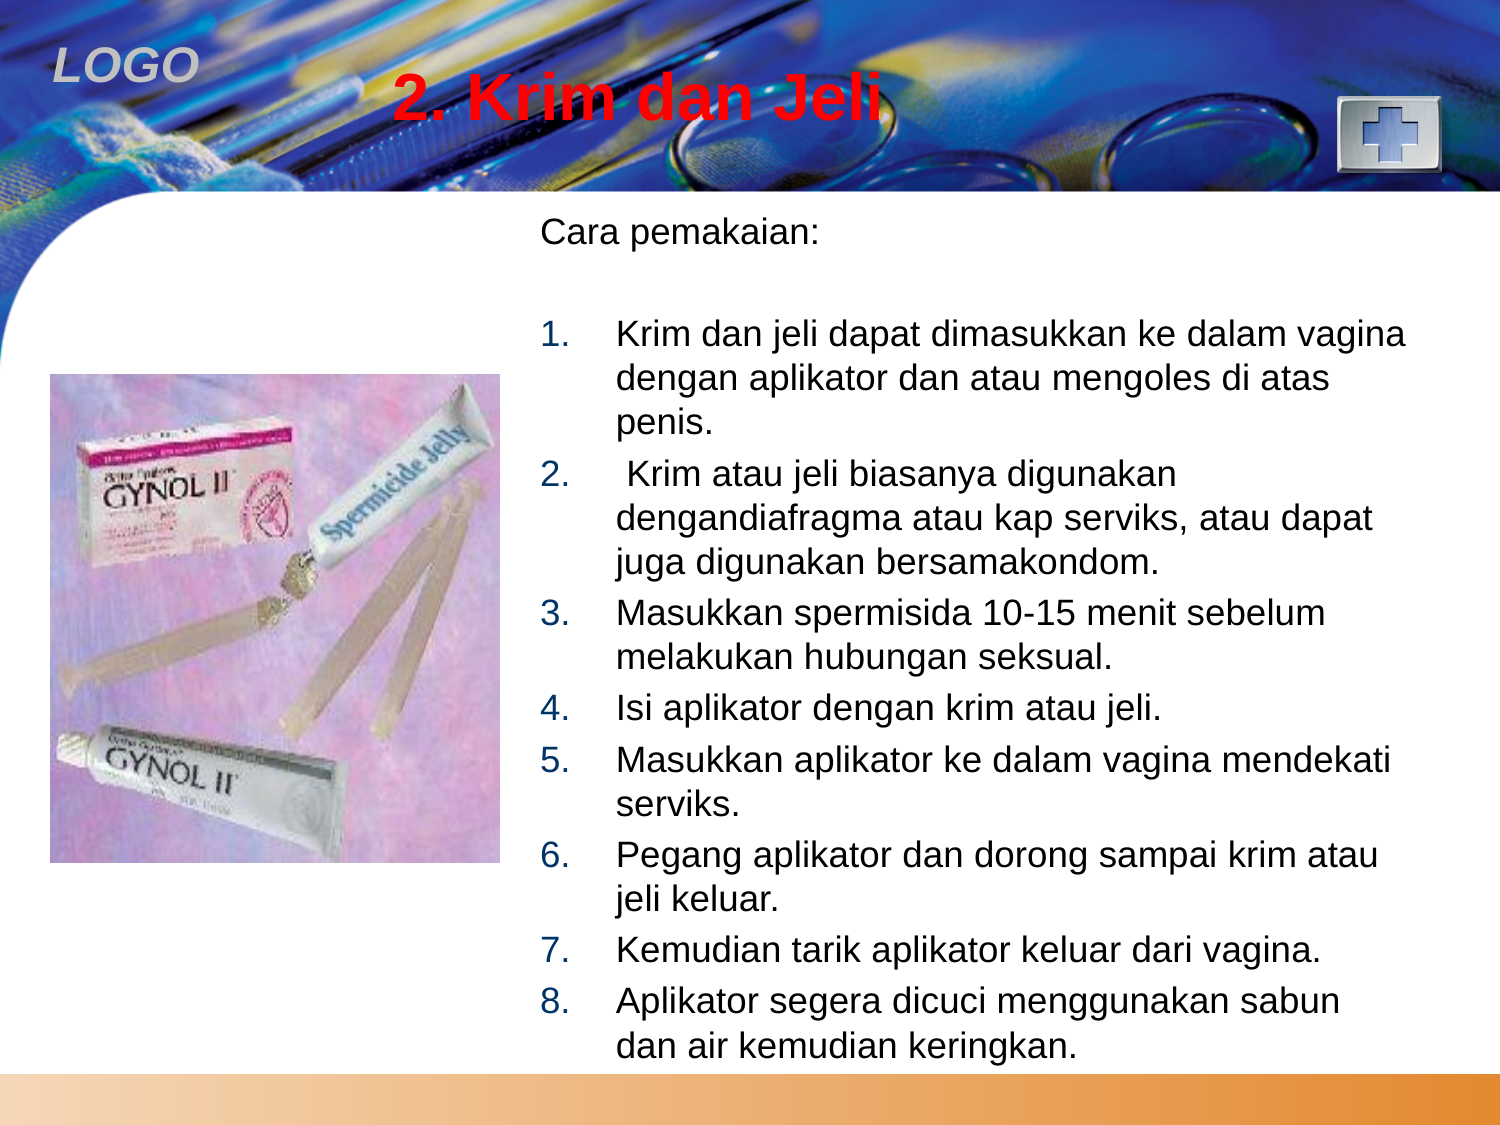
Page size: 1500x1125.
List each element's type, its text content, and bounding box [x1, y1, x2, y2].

title 2. Krim dan Jeli [362, 0, 901, 188]
list Cara pemakaian: Krim dan jeli dapat dimasukkan ke dalam vagina dengan aplikator dan atau mengoles di atas penis. Krim atau jeli biasanya digunakan dengandiafragma atau kap serviks, atau dapat juga digunakan bersamakondom. Masukkan spermisida 10-15 menit sebelum melakukan hubungan seksual. Isi aplikator dengan krim atau jeli. Masukkan aplikator ke dalam vagina mendekati serviks. Pegang aplikator dan dorong sampai krim atau jeli keluar. Kemudian tarik aplikator keluar dari vagina. Aplikator segera dicuci menggunakan sabun dan air kemudian keringkan. [524, 199, 1426, 1076]
picture [0, 0, 1500, 863]
